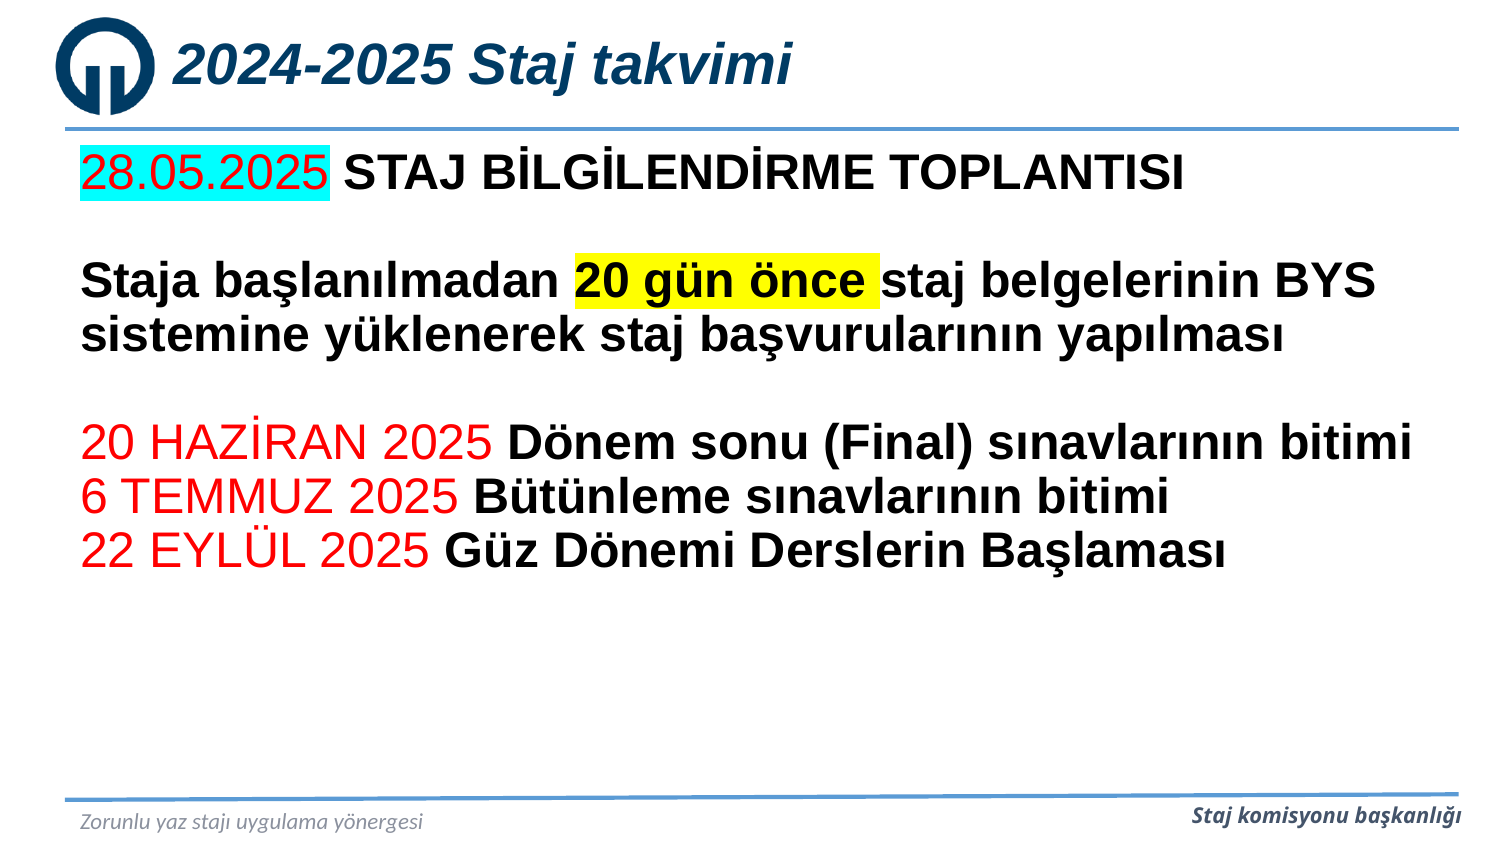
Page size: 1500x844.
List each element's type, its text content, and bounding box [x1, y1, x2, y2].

title 2024-2025 Staj takvimi [158, 26, 1397, 107]
picture [50, 3, 159, 129]
list 28.05.2025 STAJ BİLGİLENDİRME TOPLANTISI Staja başlanılmadan 20 gün önce staj belgelerinin BYS sistemine yüklenerek staj başvurularının yapılması 20 HAZİRAN 2025 Dönem sonu (Final) sınavlarının bitimi 6 TEMMUZ 2025 Bütünleme sınavlarının bitimi 22 EYLÜL 2025 Güz Dönemi Derslerin Başlaması [64, 139, 1459, 788]
footer Zorunlu yaz stajı uygulama yönergesi [64, 800, 942, 840]
